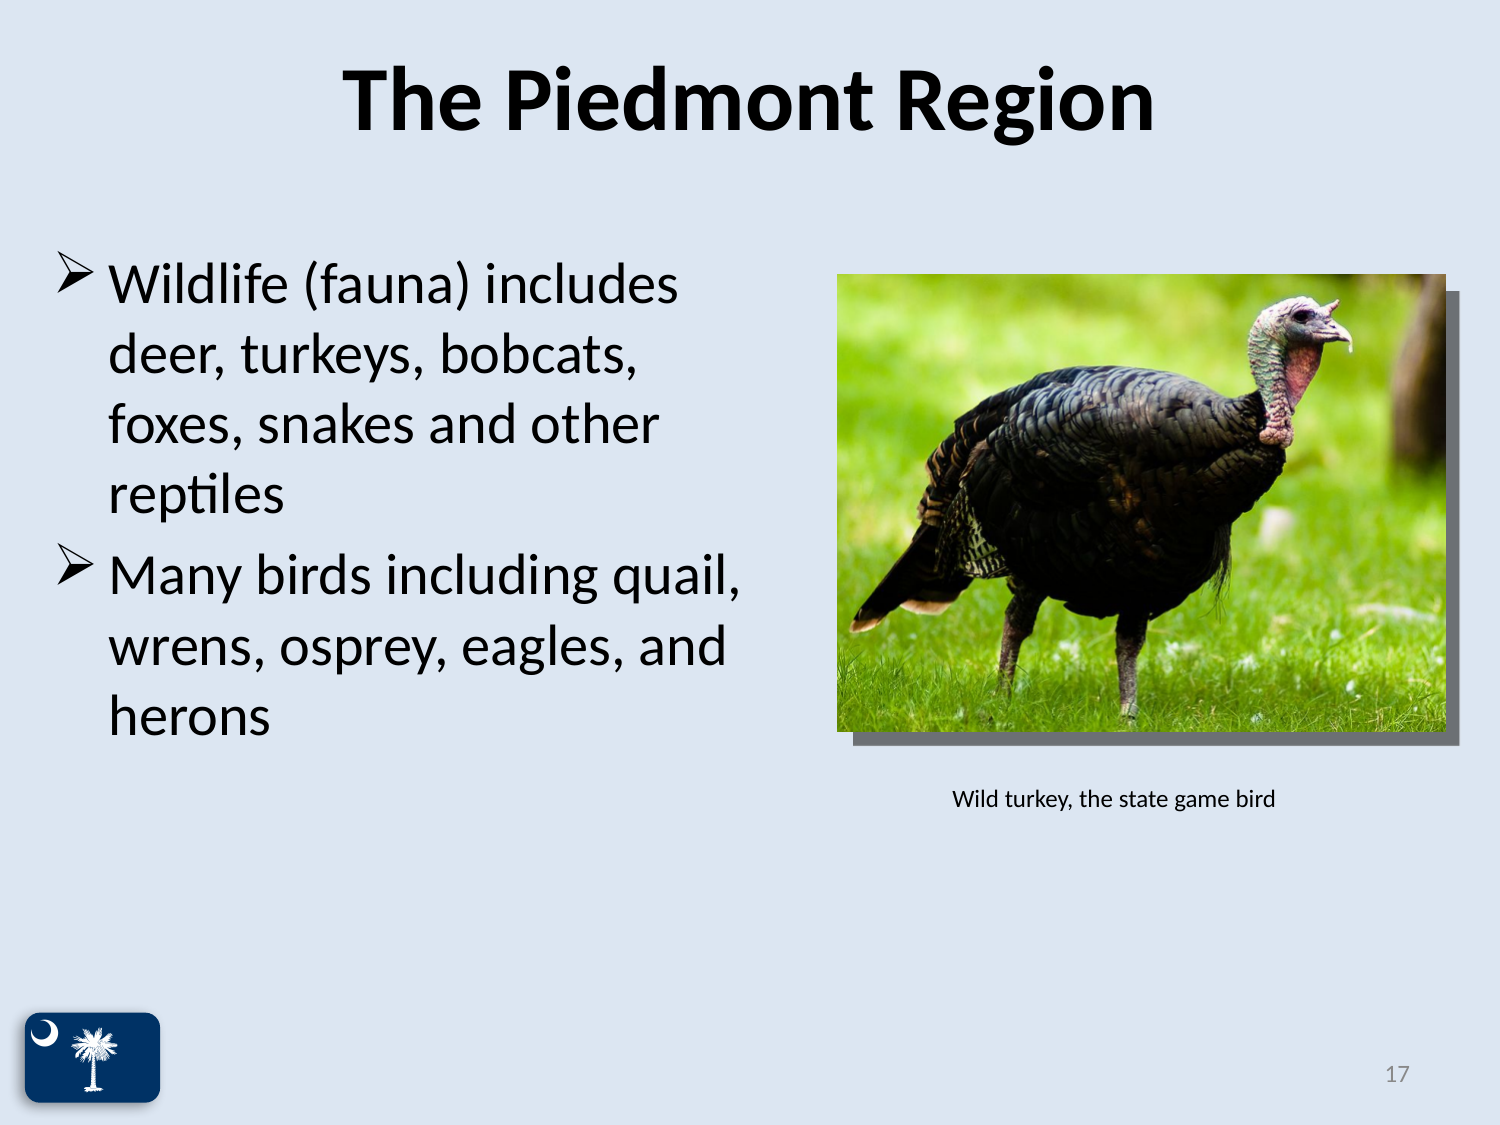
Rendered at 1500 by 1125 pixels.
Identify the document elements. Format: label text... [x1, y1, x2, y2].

text_box Wild turkey, the state game bird [937, 774, 1338, 820]
picture [837, 274, 1447, 732]
title The Piedmont Region [75, 0, 1425, 188]
list Wildlife (fauna) includes deer, turkeys, bobcats, foxes, snakes and other reptiles Many birds including quail, wrens, osprey, eagles, and herons [37, 237, 788, 1013]
picture [24, 1012, 161, 1103]
slide_number 17 [1074, 1042, 1425, 1103]
